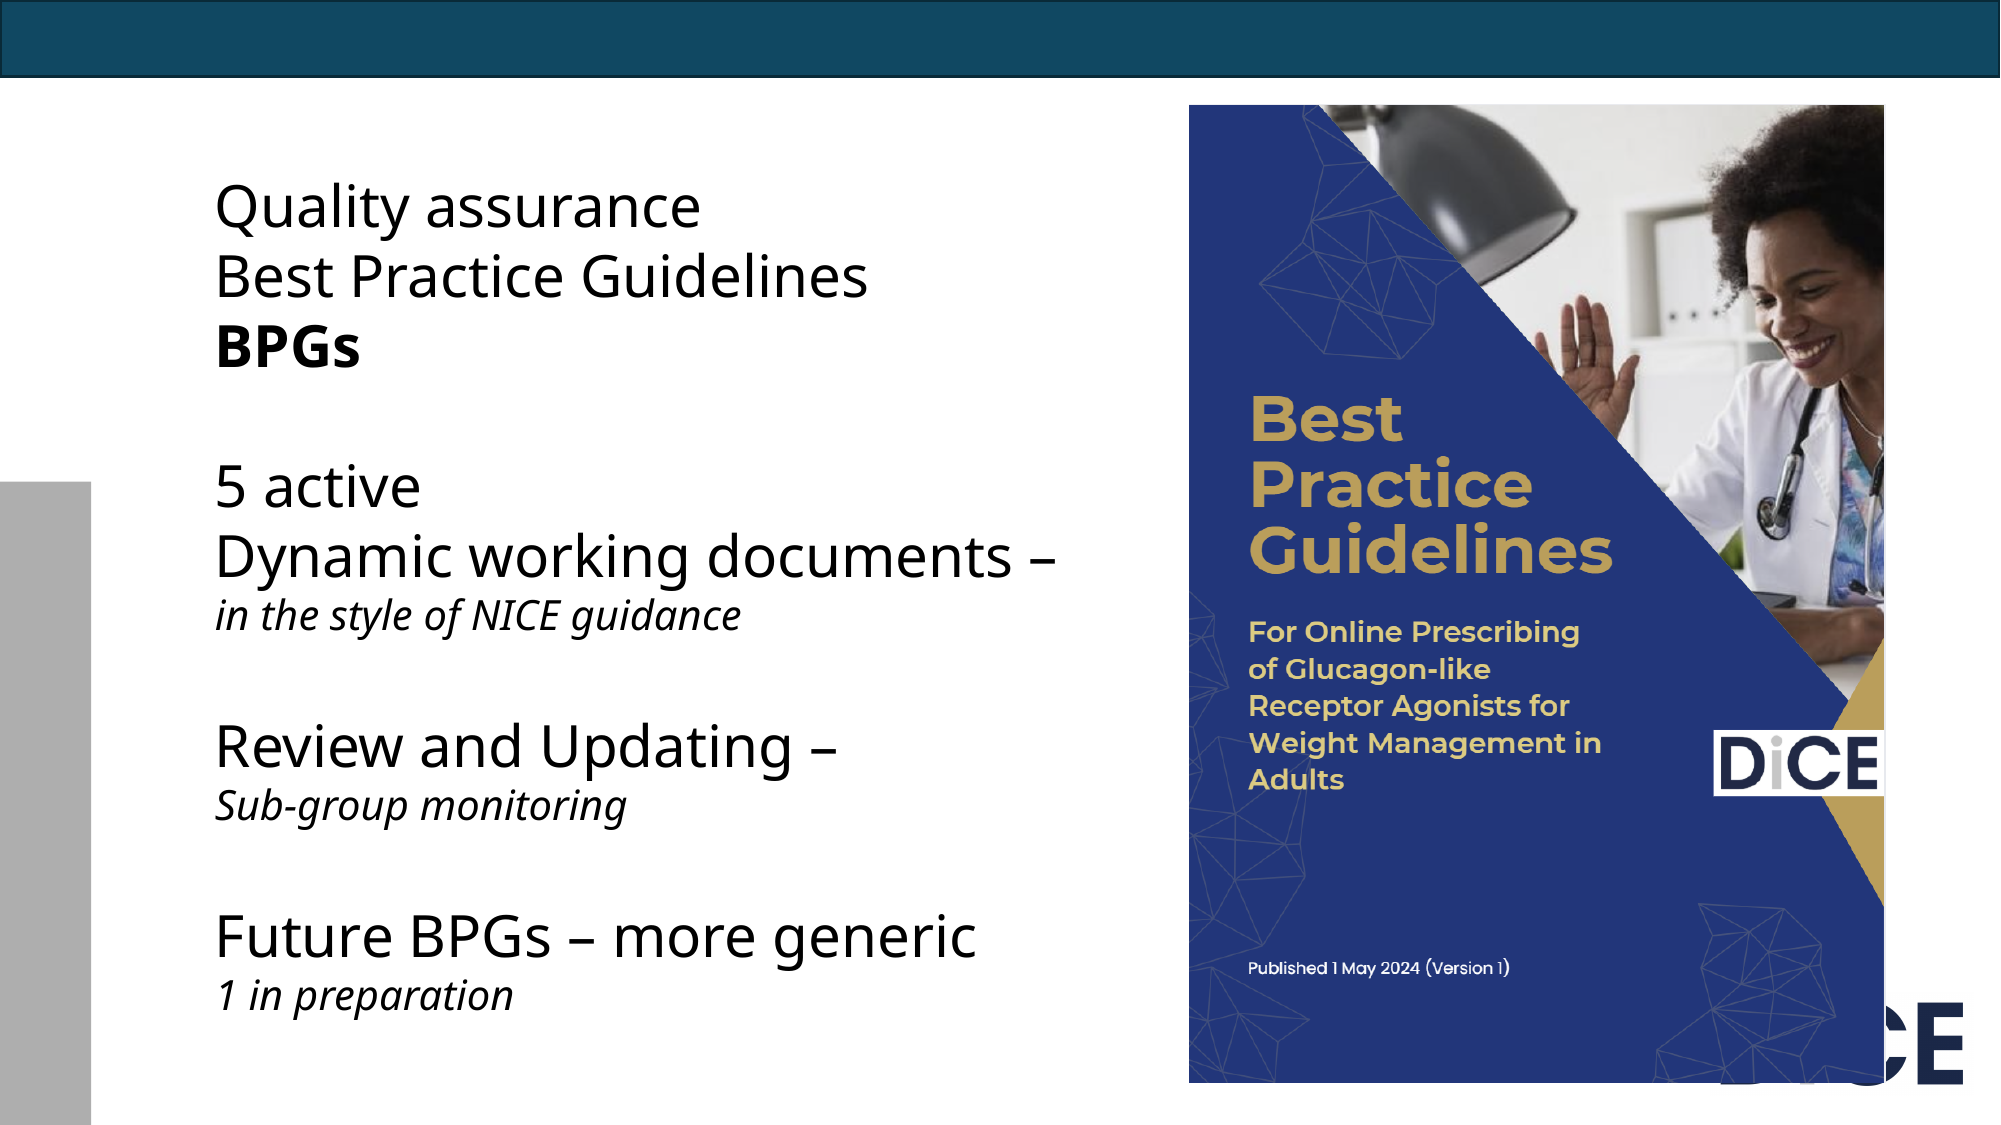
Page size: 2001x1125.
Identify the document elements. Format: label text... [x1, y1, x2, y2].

text_box Quality assurance Best Practice Guidelines BPGs 5 active Dynamic working documents – in the style of NICE guidance Review and Updating – Sub-group monitoring Future BPGs – more generic 1 in preparation [200, 161, 1928, 1097]
text_box [0, 0, 2000, 78]
text_box [0, 480, 93, 1125]
picture [1188, 103, 1975, 1096]
